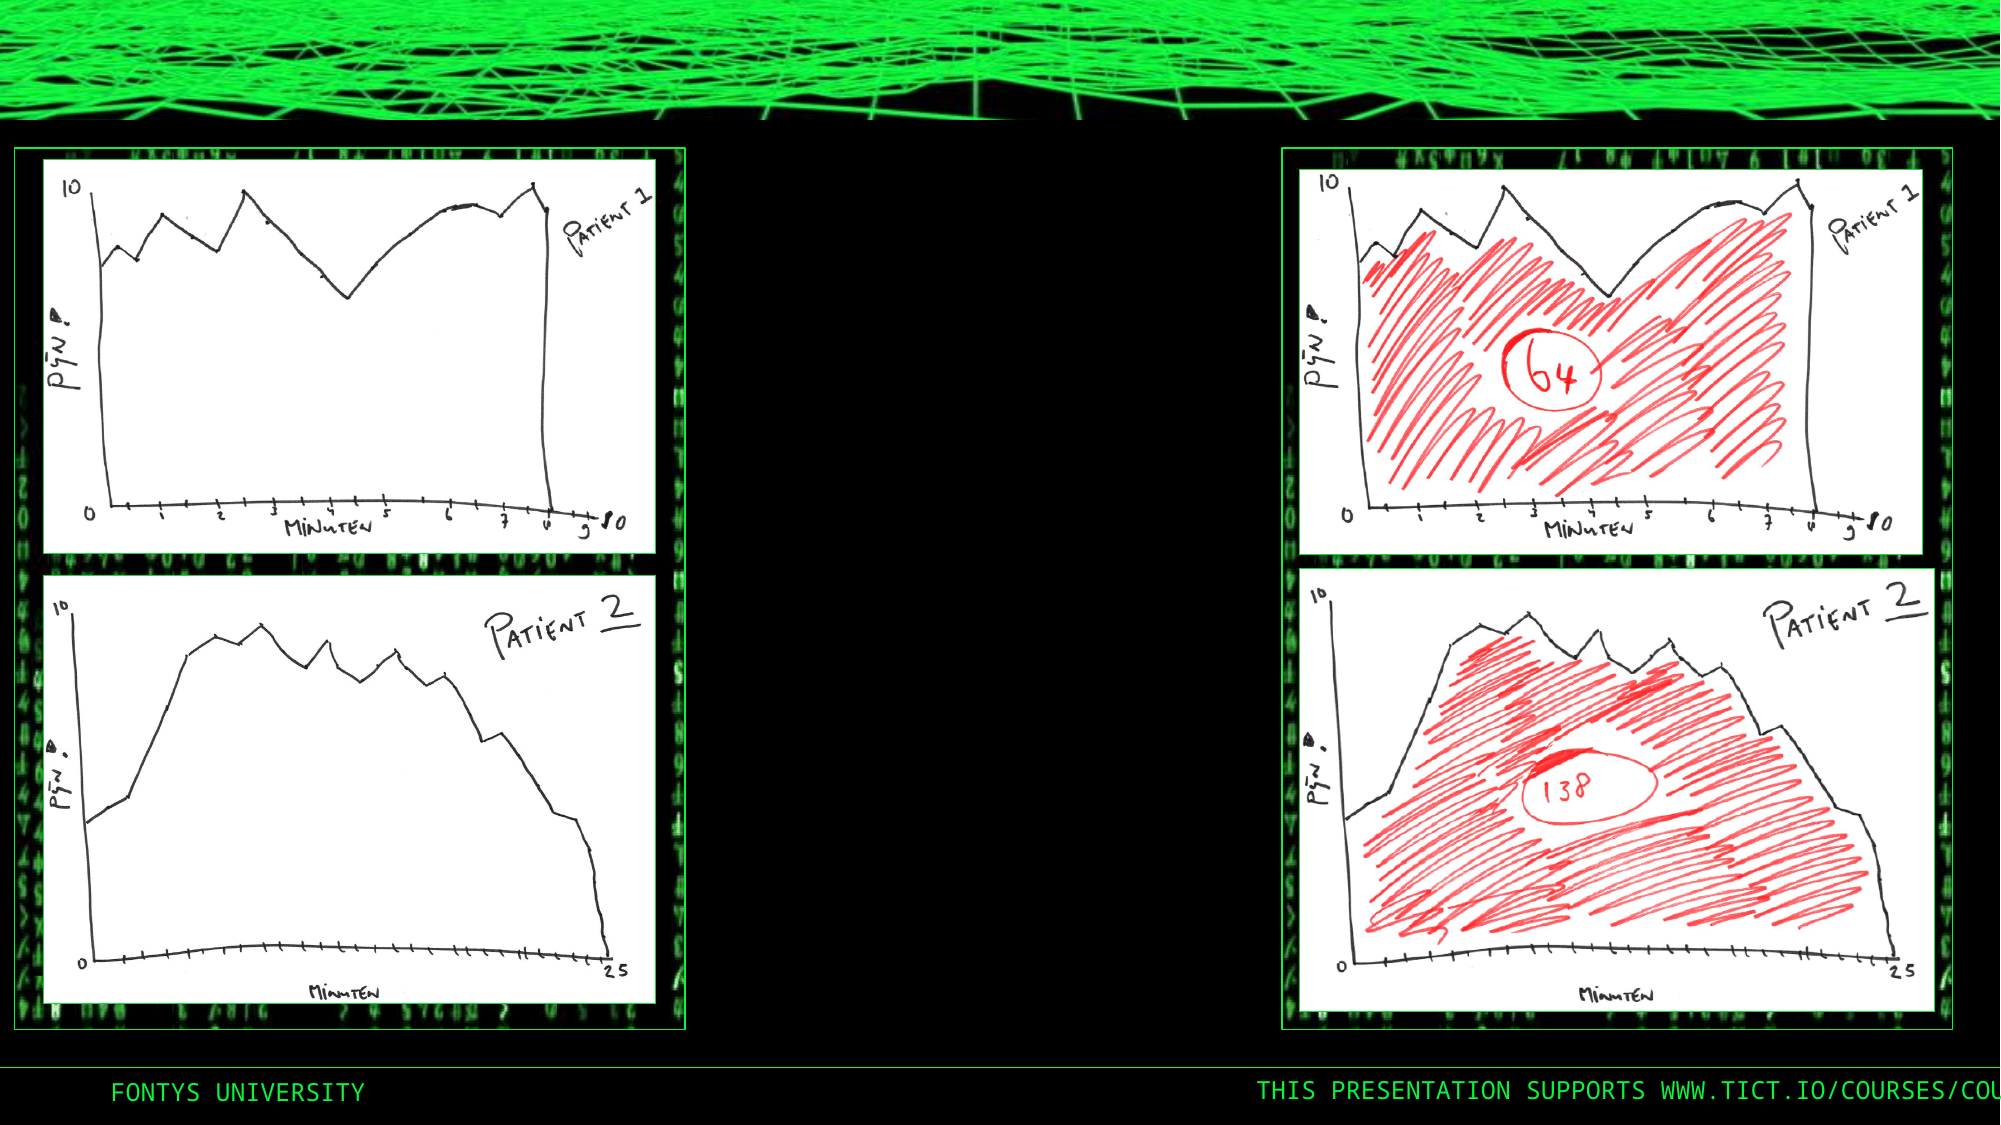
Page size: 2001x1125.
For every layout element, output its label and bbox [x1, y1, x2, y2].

picture [1282, 148, 1952, 1108]
picture [15, 148, 685, 1029]
picture [0, 0, 2000, 120]
